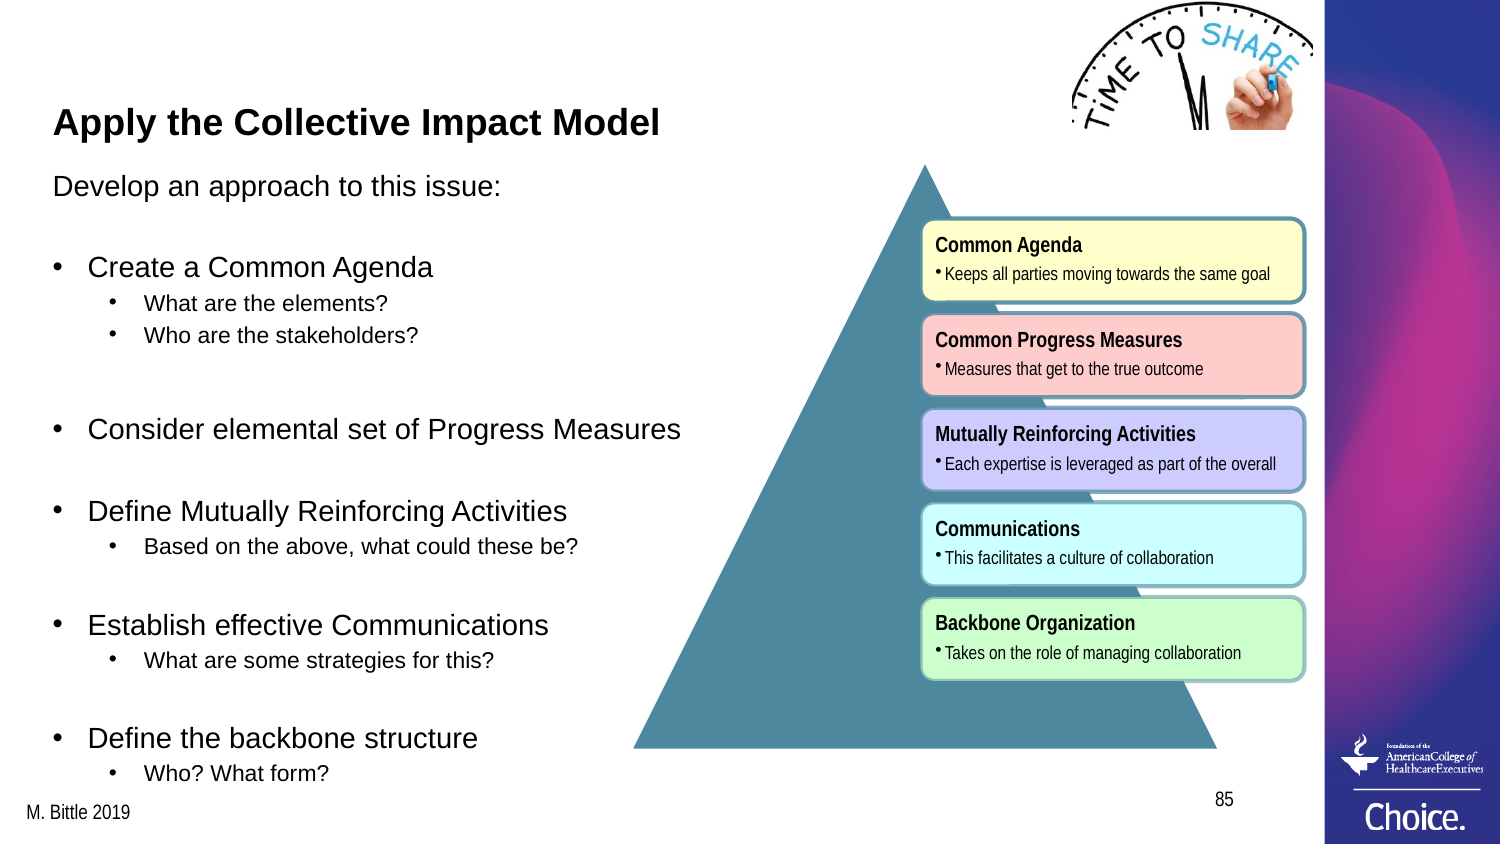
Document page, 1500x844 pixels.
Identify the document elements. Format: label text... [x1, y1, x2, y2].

text_box M. Bittle 2019 [11, 792, 225, 830]
title Apply the Collective Impact Model [37, 56, 688, 150]
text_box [624, 159, 1305, 751]
picture [1324, 0, 1500, 844]
picture [1072, 0, 1313, 131]
list Develop an approach to this issue: Create a Common Agenda What are the elements? Who are the stakeholders? Consider elemental set of Progress Measures Define Mutually Reinforcing Activities Based on the above, what could these be? Establish effective Communications What are some strategies for this? Define the backbone structure Who? What form? [37, 159, 622, 737]
slide_number 85 [1200, 768, 1257, 827]
